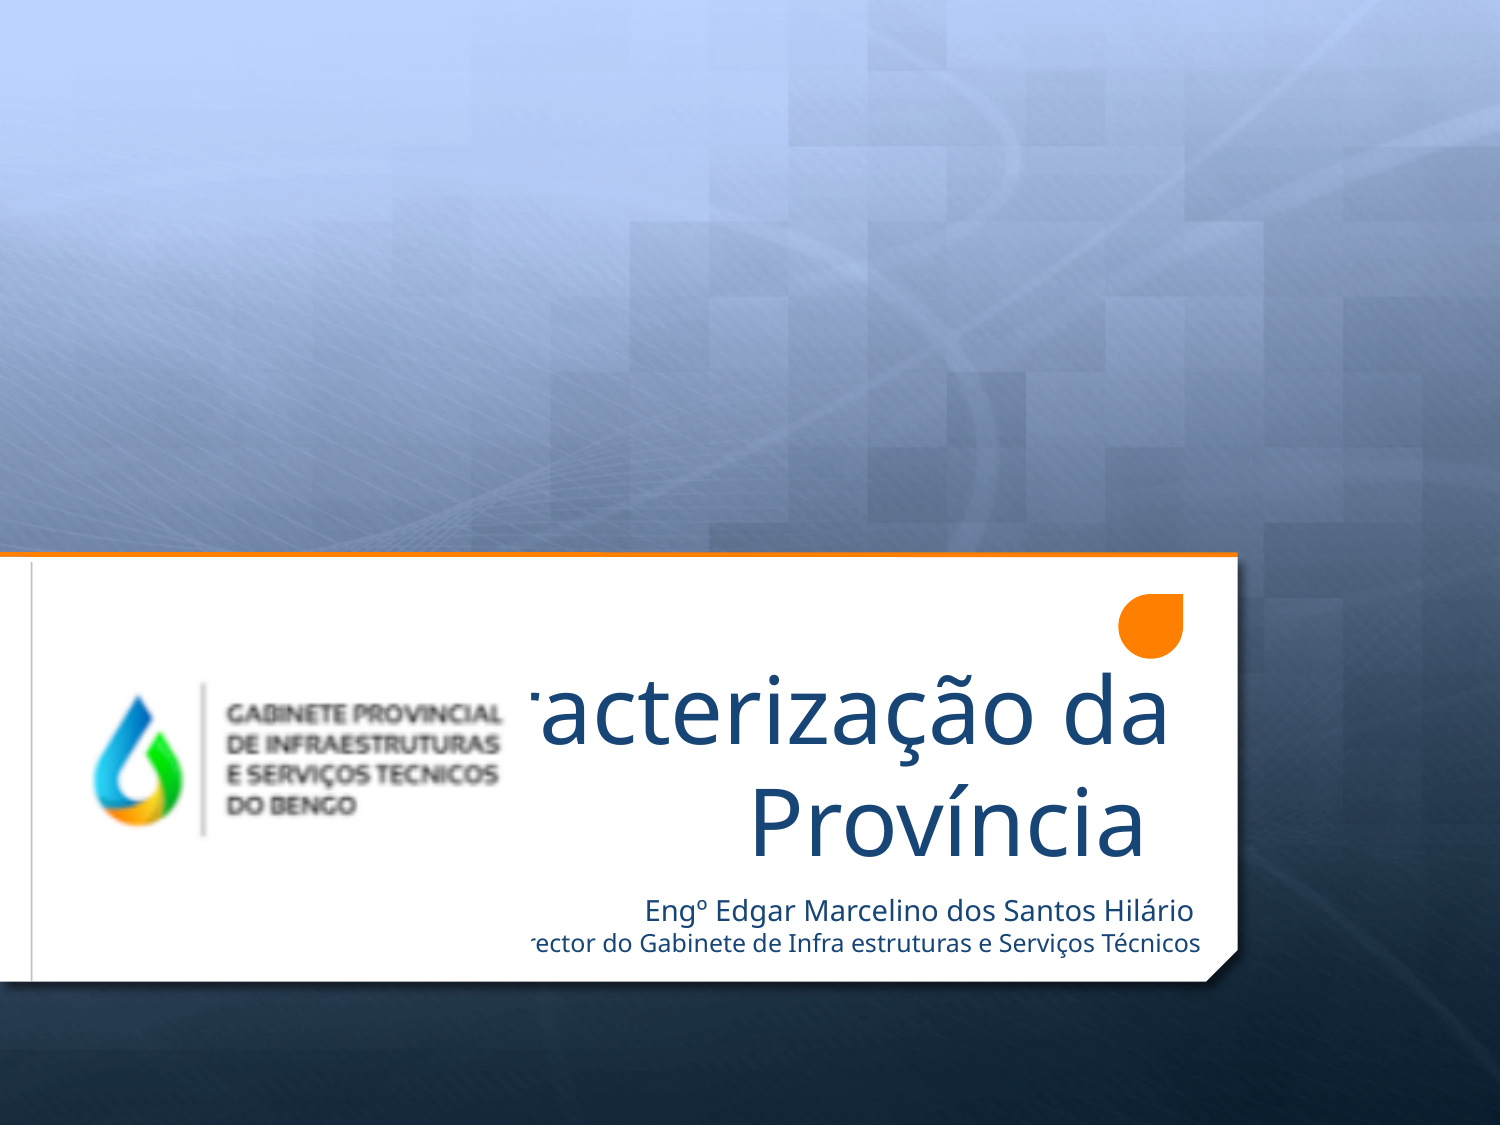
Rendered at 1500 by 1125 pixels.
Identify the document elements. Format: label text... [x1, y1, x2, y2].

title Caracterização da Província [556, 641, 1188, 883]
subtitle Engº Edgar Marcelino dos Santos Hilário Director do Gabinete de Infra estruturas e Serviços Técnicos [556, 885, 1218, 980]
picture [0, 562, 532, 982]
